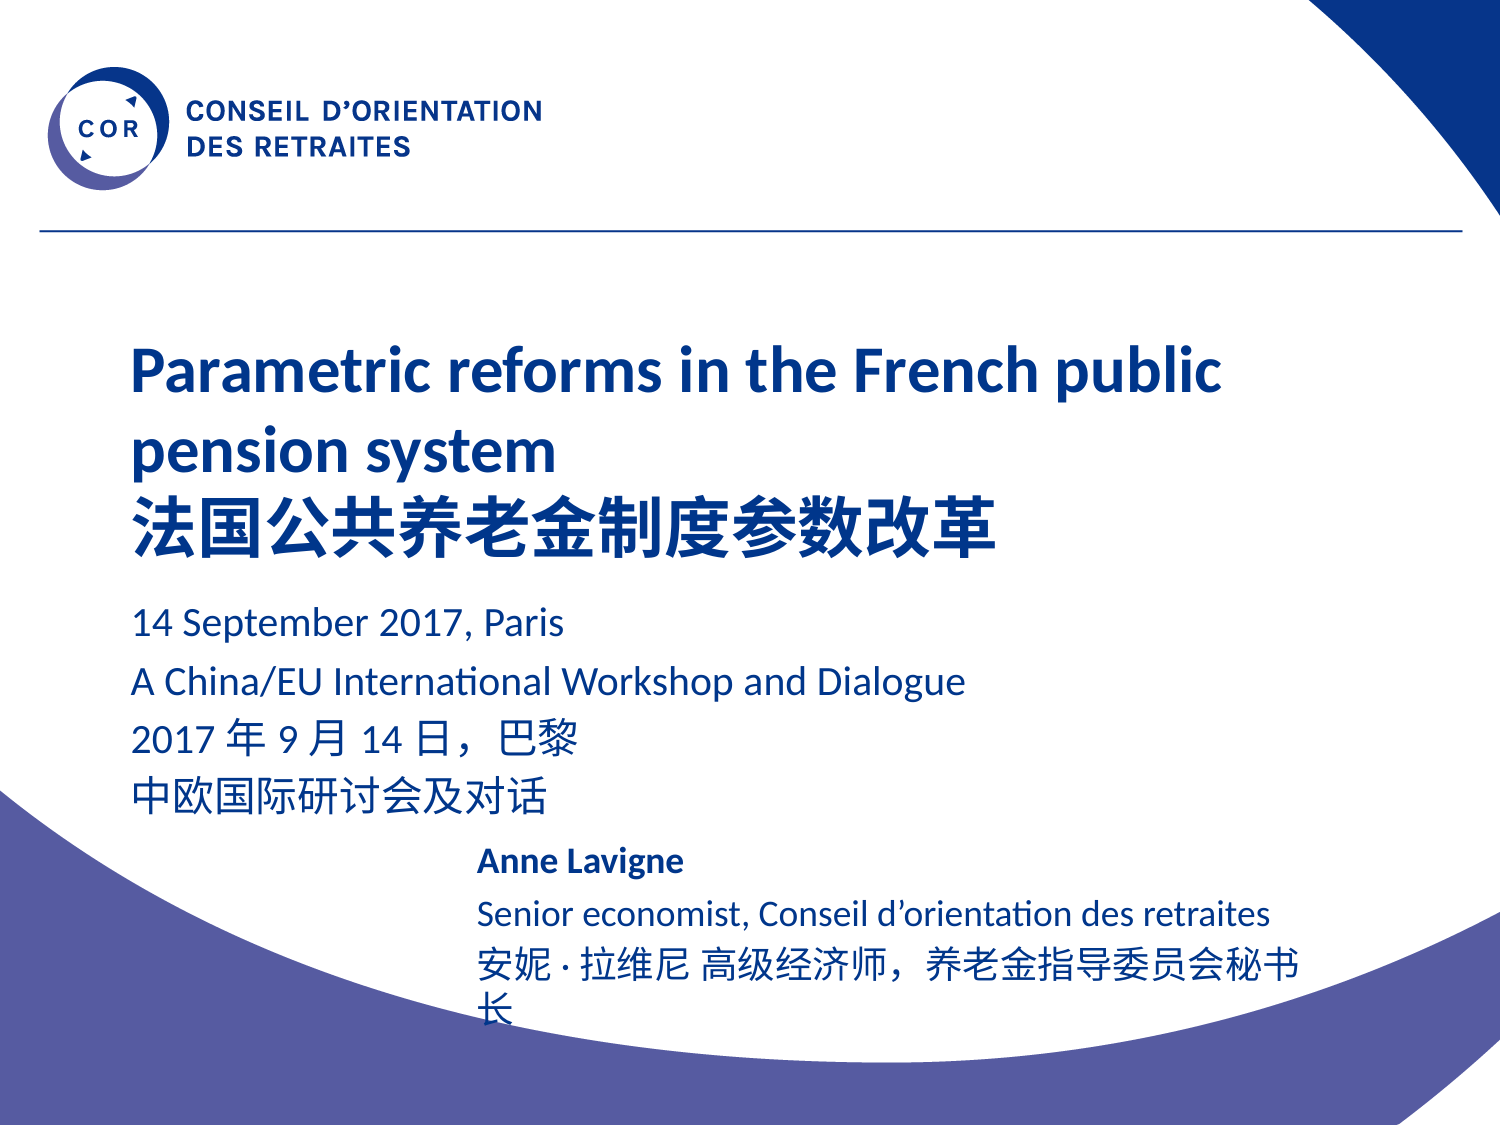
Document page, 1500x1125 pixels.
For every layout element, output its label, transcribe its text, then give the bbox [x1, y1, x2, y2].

text_box Anne Lavigne Senior economist, Conseil d’orientation des retraites 安妮·拉维尼 高级经济师，养老金指导委员会秘书长 [461, 828, 1353, 1010]
subtitle 14 September 2017, Paris A China/EU International Workshop and Dialogue 2017年9月14日，巴黎 中欧国际研讨会及对话 [115, 587, 1193, 822]
picture [0, 0, 1500, 1125]
title Parametric reforms in the French public pension system 法国公共养老金制度参数改革 [115, 318, 1305, 483]
